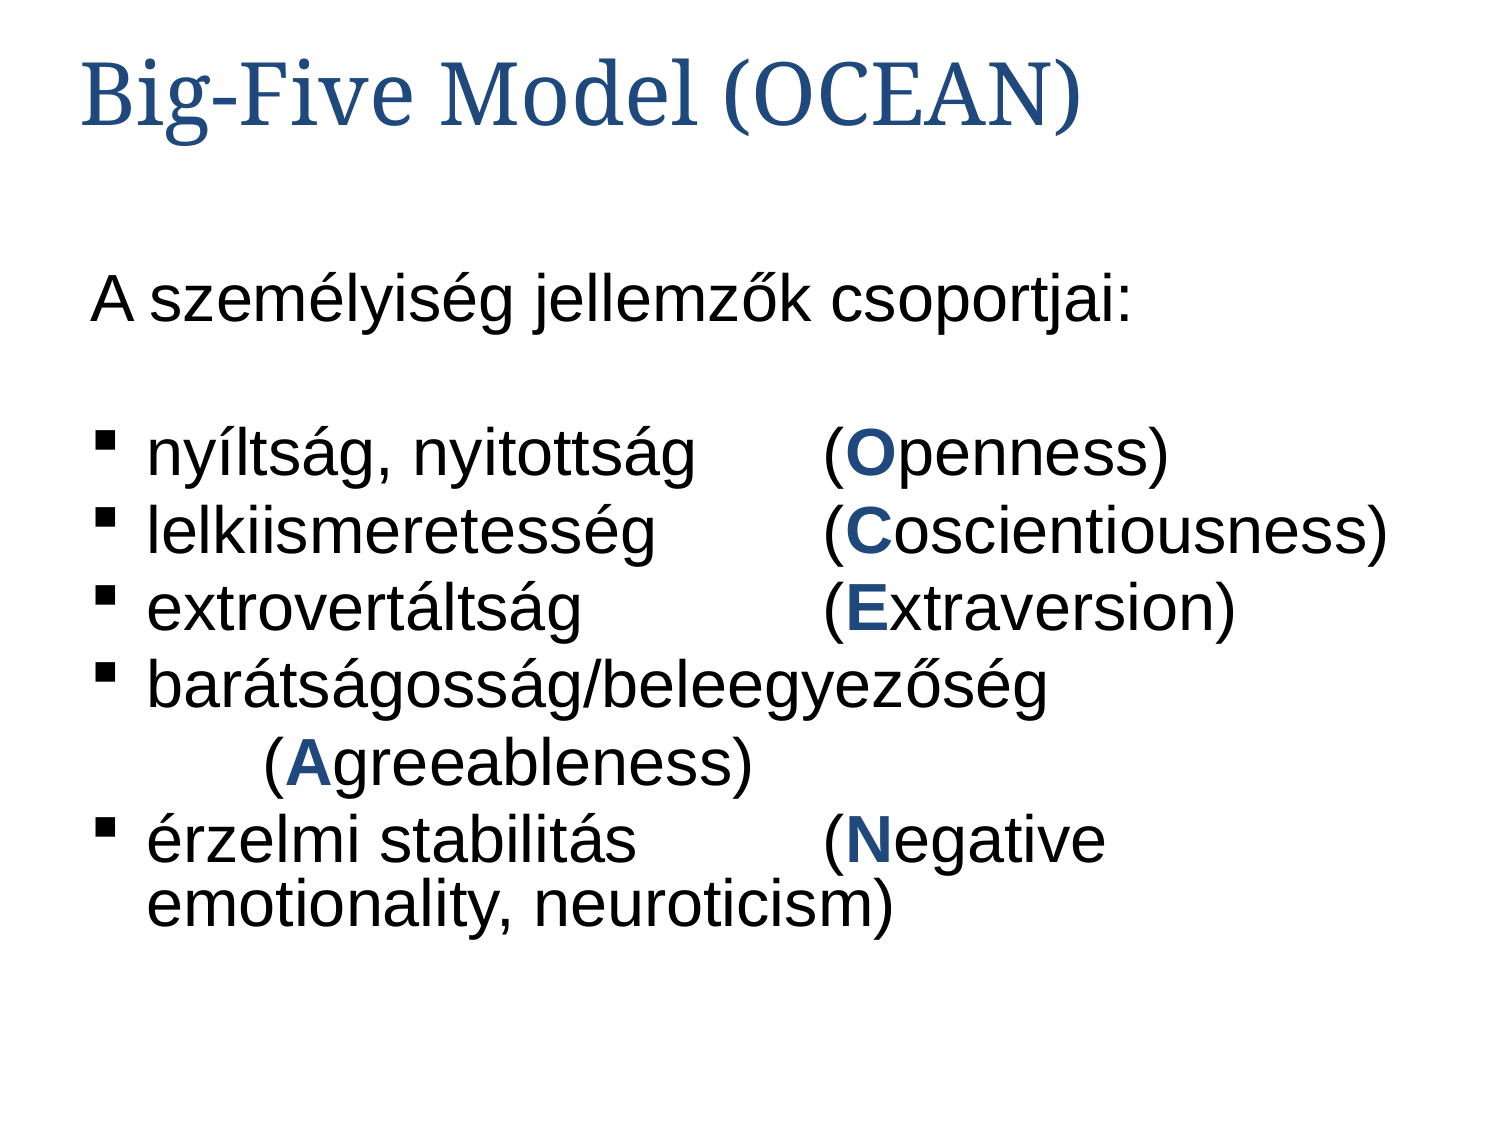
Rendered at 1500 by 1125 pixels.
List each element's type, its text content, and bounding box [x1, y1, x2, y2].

list A személyiség jellemzők csoportjai: nyíltság, nyitottság (Openness) lelkiismeretesség (Coscientiousness) extrovertáltság (Extraversion) barátságosság/beleegyezőség (Agreeableness) érzelmi stabilitás (Negative emotionality, neuroticism) [75, 262, 1425, 1005]
text_box Big-Five Model (OCEAN) [64, 30, 1415, 218]
